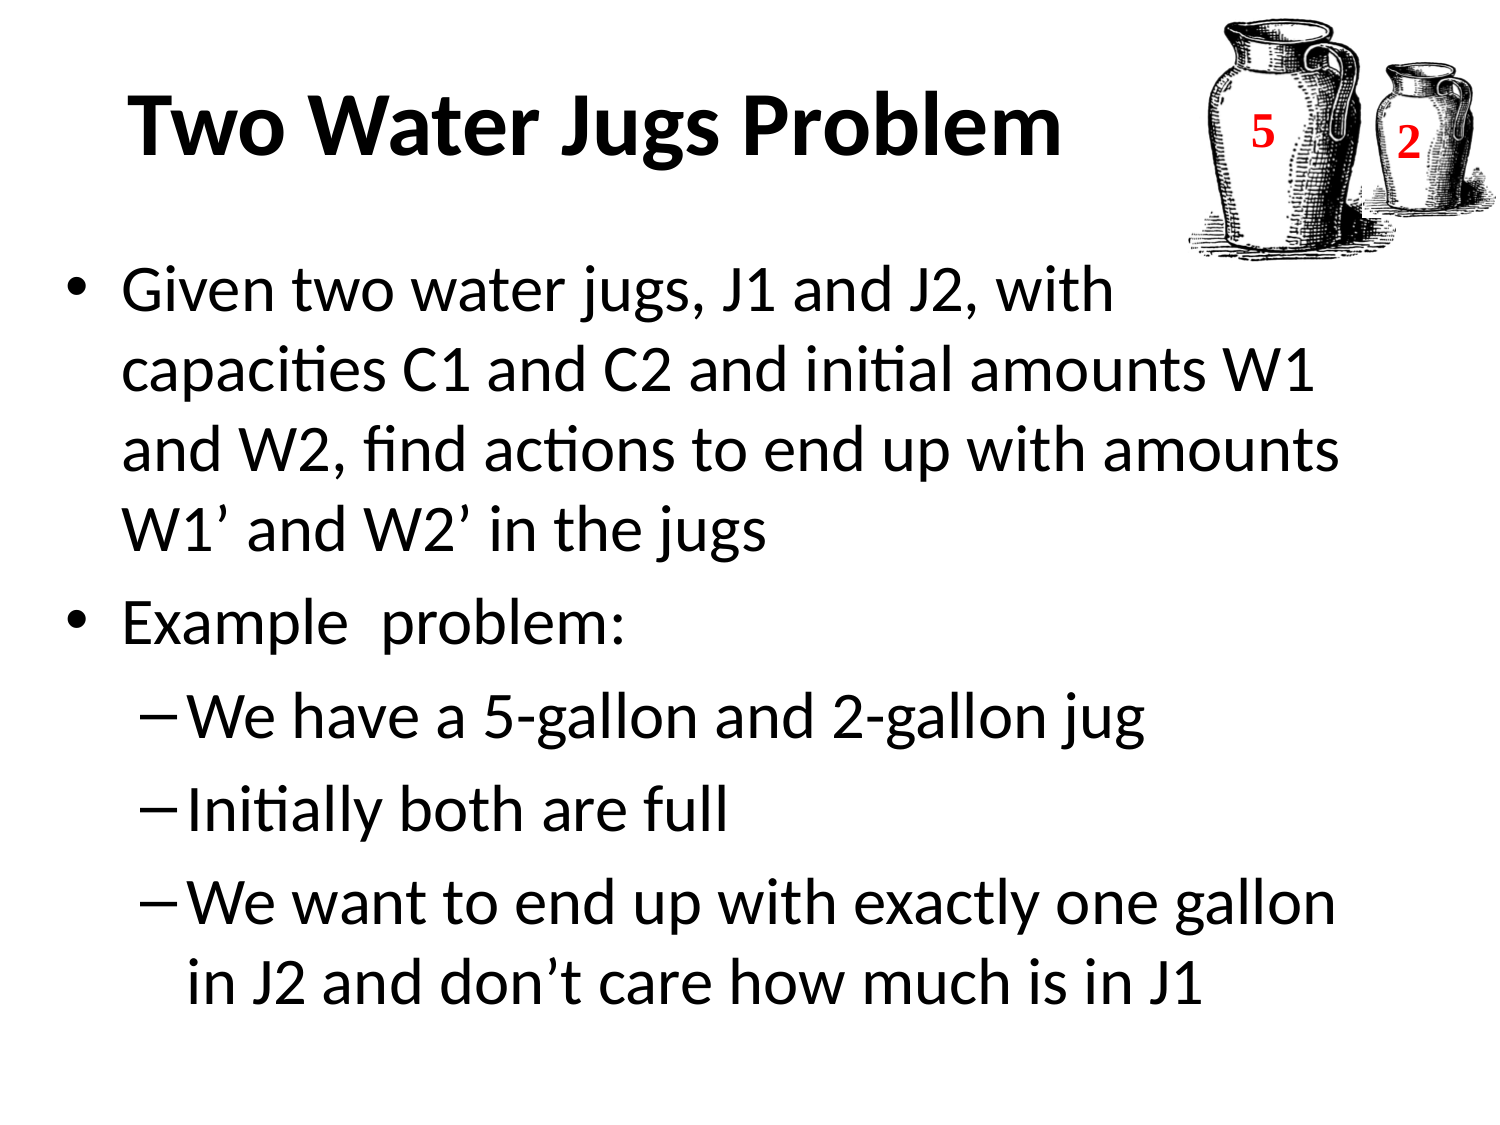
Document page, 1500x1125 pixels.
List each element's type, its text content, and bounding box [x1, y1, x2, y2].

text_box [1187, 16, 1497, 262]
title Two Water Jugs Problem [112, 24, 1182, 213]
list Given two water jugs, J1 and J2, with capacities C1 and C2 and initial amounts W1 and W2, find actions to end up with amounts W1’ and W2’ in the jugs Example problem: We have a 5-gallon and 2-gallon jug Initially both are full We want to end up with exactly one gallon in J2 and don’t care how much is in J1 [50, 237, 1388, 1088]
